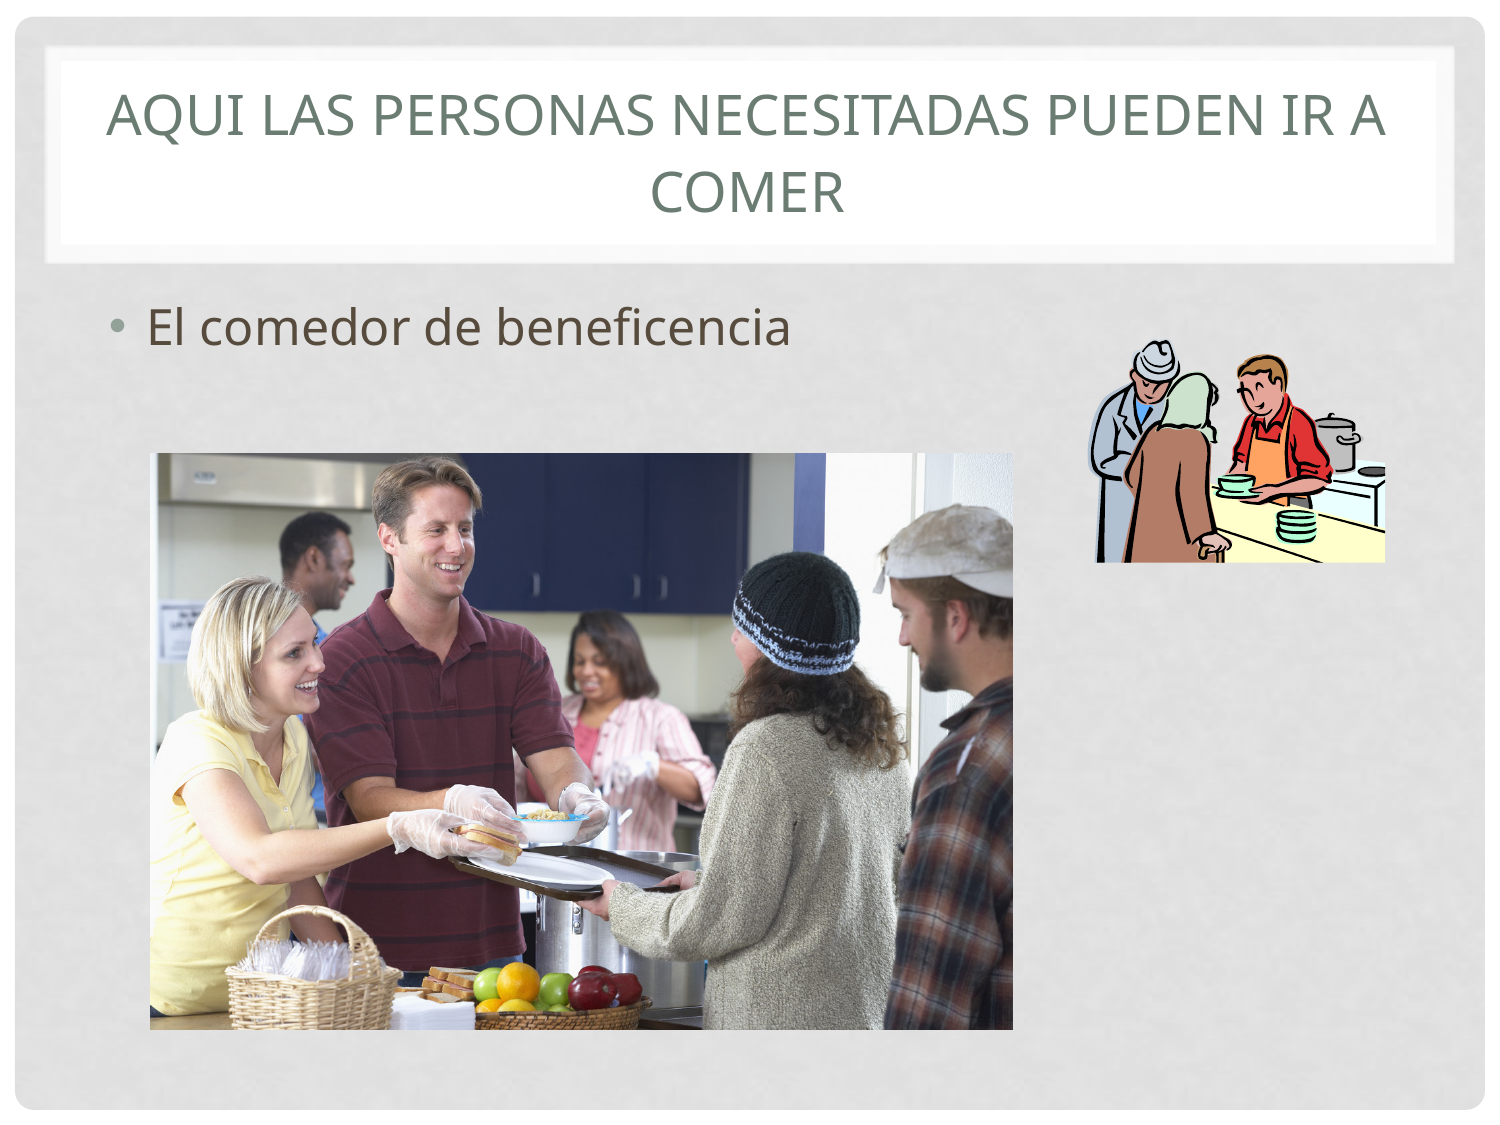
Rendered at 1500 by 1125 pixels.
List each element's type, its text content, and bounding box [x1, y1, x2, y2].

picture [149, 453, 1013, 1030]
list El comedor de beneficencia [75, 287, 1425, 1005]
picture [1087, 338, 1386, 563]
title Aqui las personas necesitadas pueden ir a comer [69, 66, 1425, 238]
